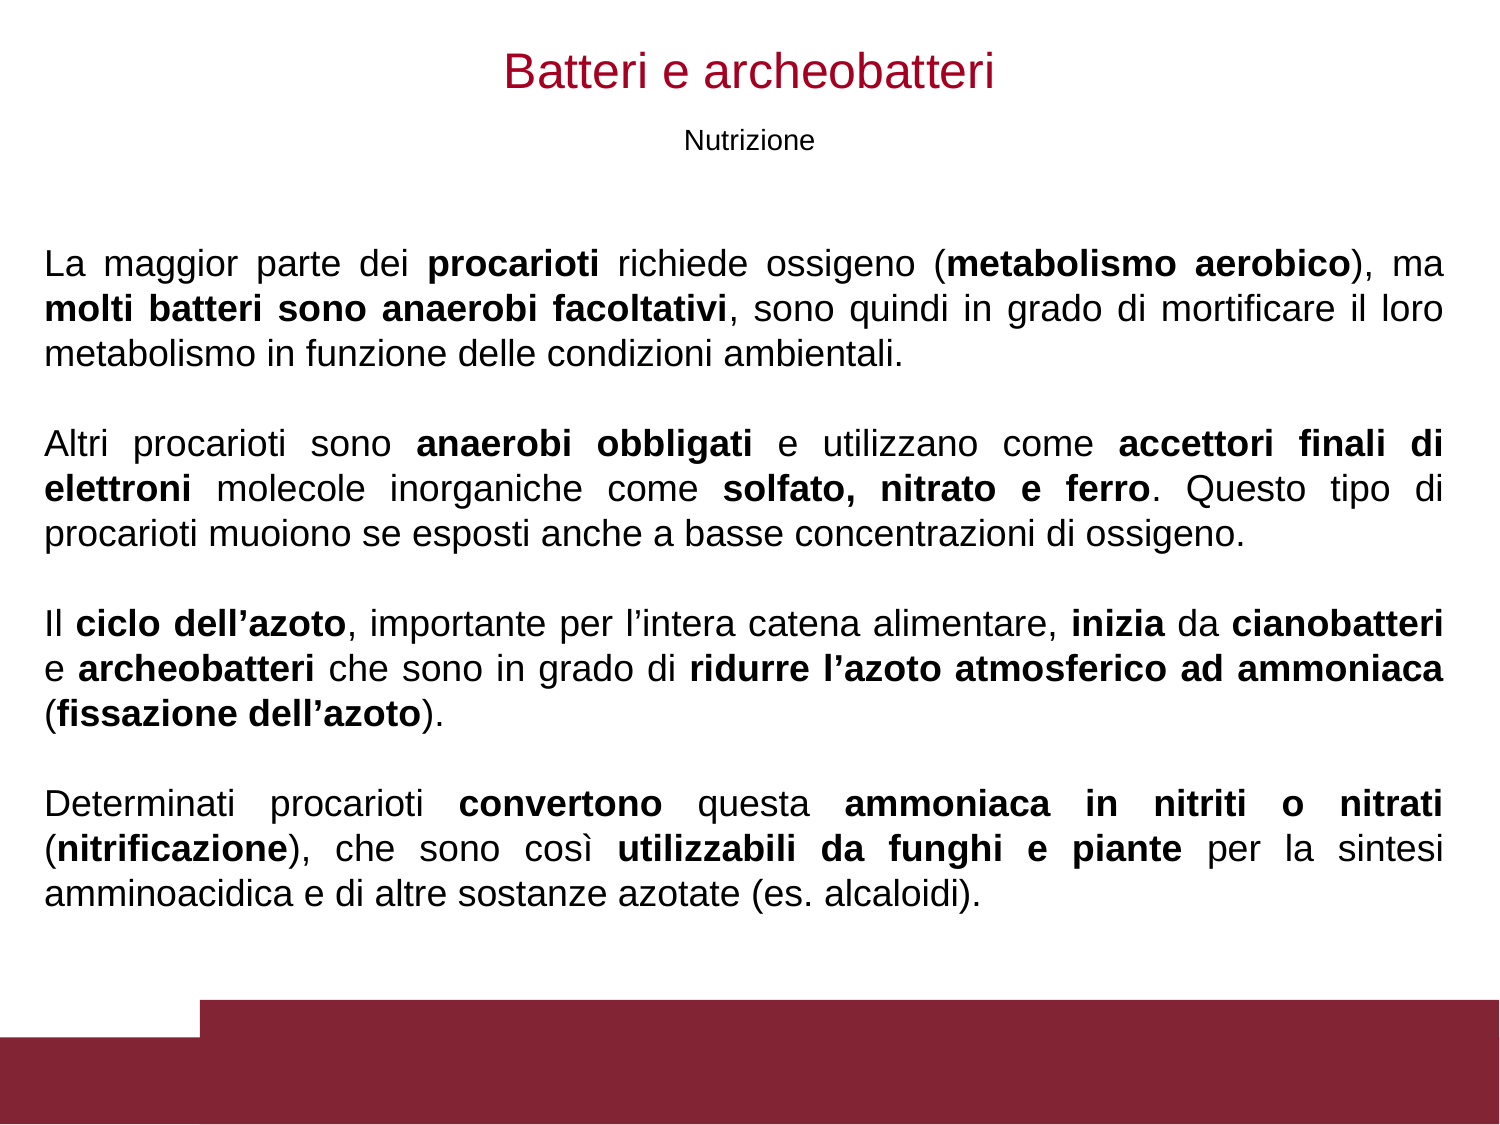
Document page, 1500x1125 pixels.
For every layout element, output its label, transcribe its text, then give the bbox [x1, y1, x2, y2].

text_box Batteri e archeobatteri [489, 30, 1011, 106]
text_box La maggior parte dei procarioti richiede ossigeno (metabolismo aerobico), ma molti batteri sono anaerobi facoltativi, sono quindi in grado di mortificare il loro metabolismo in funzione delle condizioni ambientali. Altri procarioti sono anaerobi obbligati e utilizzano come accettori finali di elettroni molecole inorganiche come solfato, nitrato e ferro. Questo tipo di procarioti muoiono se esposti anche a basse concentrazioni di ossigeno. Il ciclo dell’azoto, importante per l’intera catena alimentare, inizia da cianobatteri e archeobatteri che sono in grado di ridurre l’azoto atmosferico ad ammoniaca (fissazione dell’azoto). Determinati procarioti convertono questa ammoniaca in nitriti o nitrati (nitrificazione), che sono così utilizzabili da funghi e piante per la sintesi amminoacidica e di altre sostanze azotate (es. alcaloidi). [29, 231, 1459, 922]
text_box Nutrizione [669, 113, 831, 164]
